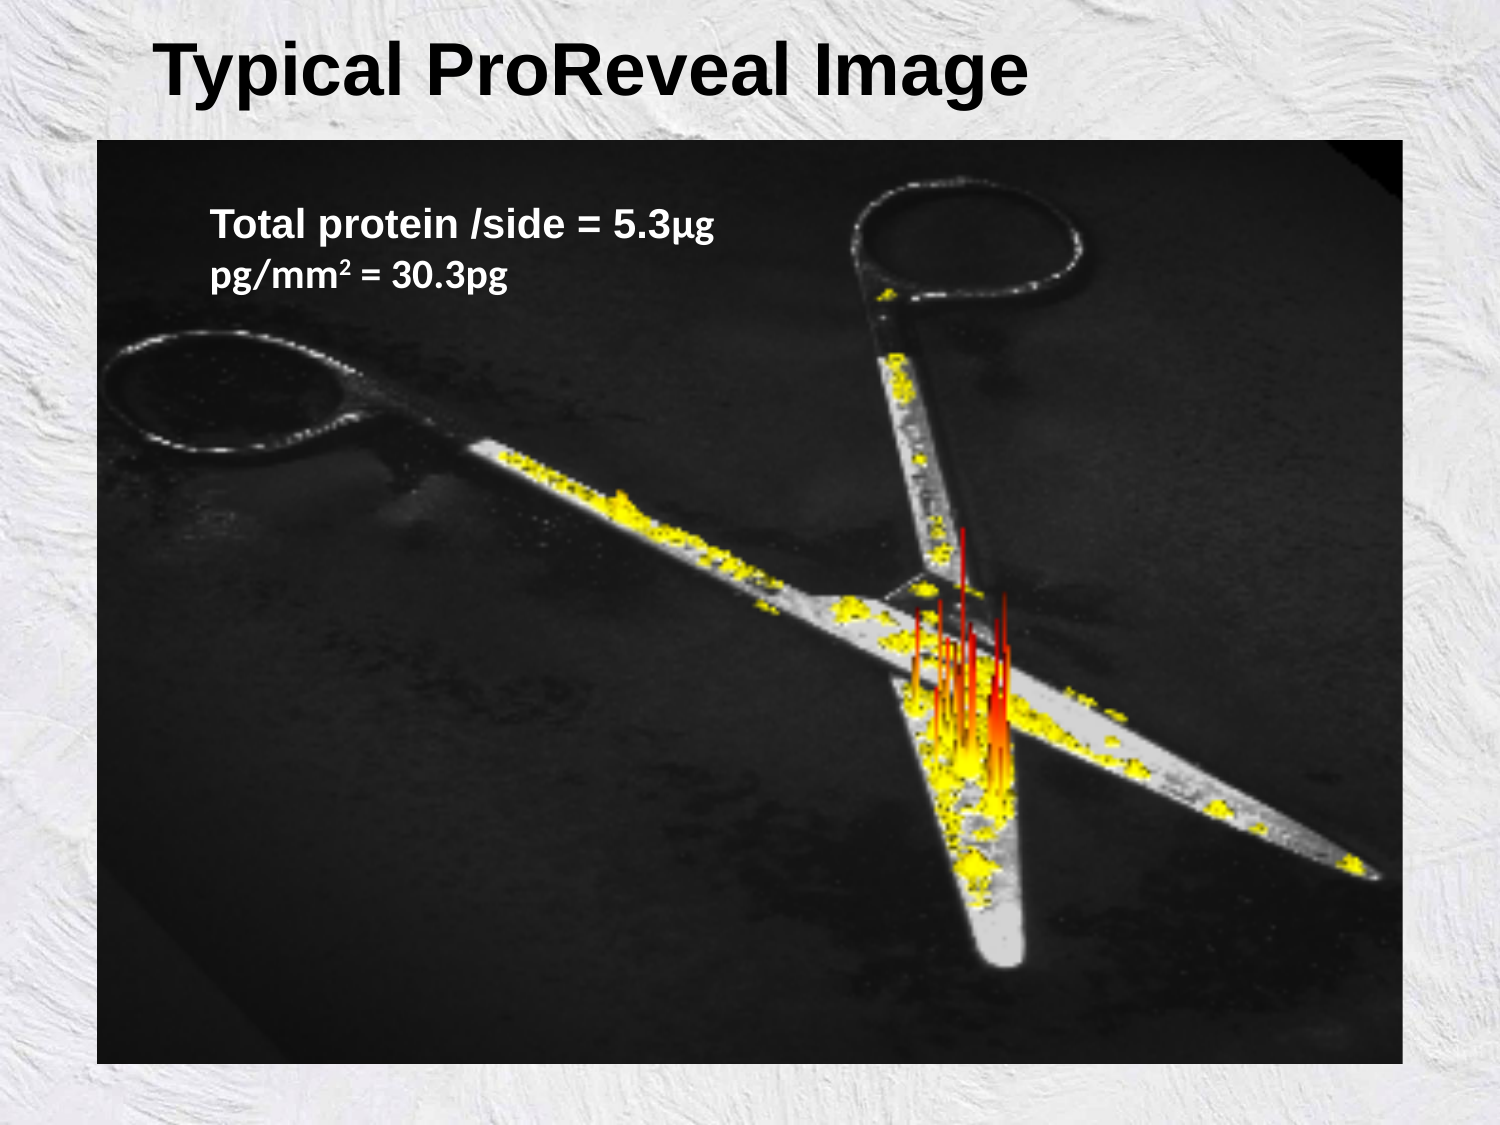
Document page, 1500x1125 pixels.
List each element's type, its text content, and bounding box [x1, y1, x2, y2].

text_box Typical ProReveal Image [137, 13, 1046, 118]
picture [0, 0, 1500, 1125]
